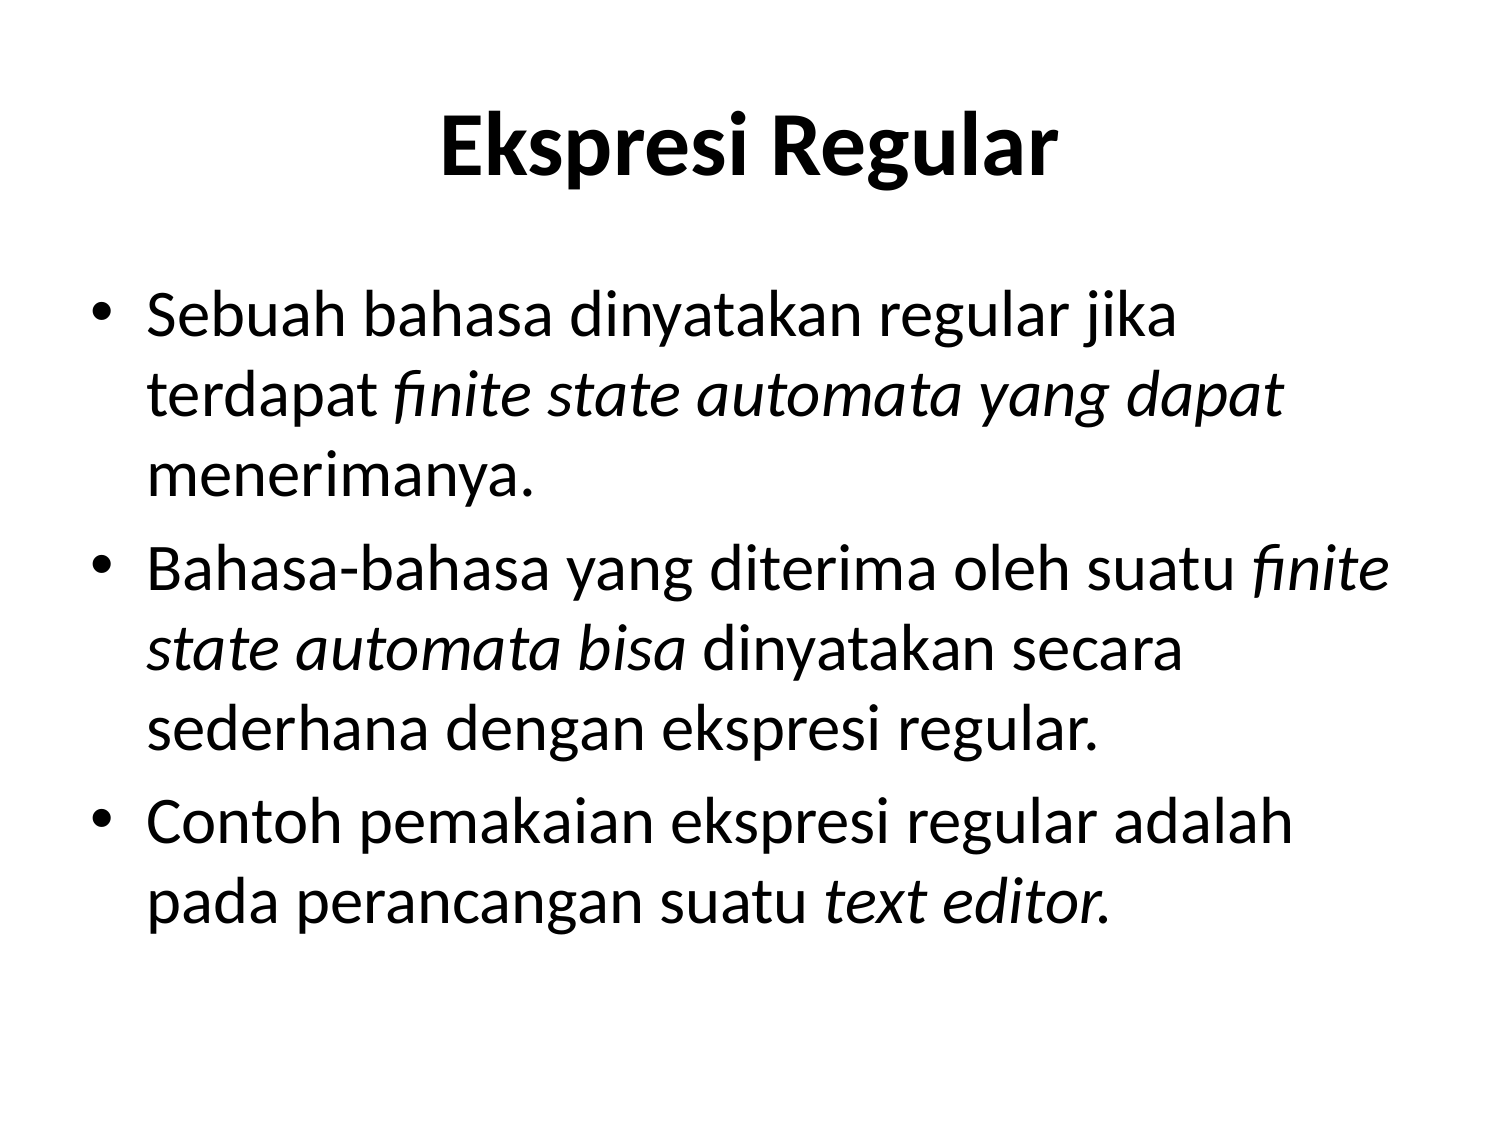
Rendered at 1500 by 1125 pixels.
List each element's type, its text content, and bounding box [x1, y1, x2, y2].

list Sebuah bahasa dinyatakan regular jika terdapat finite state automata yang dapat menerimanya. Bahasa-bahasa yang diterima oleh suatu finite state automata bisa dinyatakan secara sederhana dengan ekspresi regular. Contoh pemakaian ekspresi regular adalah pada perancangan suatu text editor. [75, 262, 1425, 1005]
title Ekspresi Regular [75, 45, 1425, 233]
